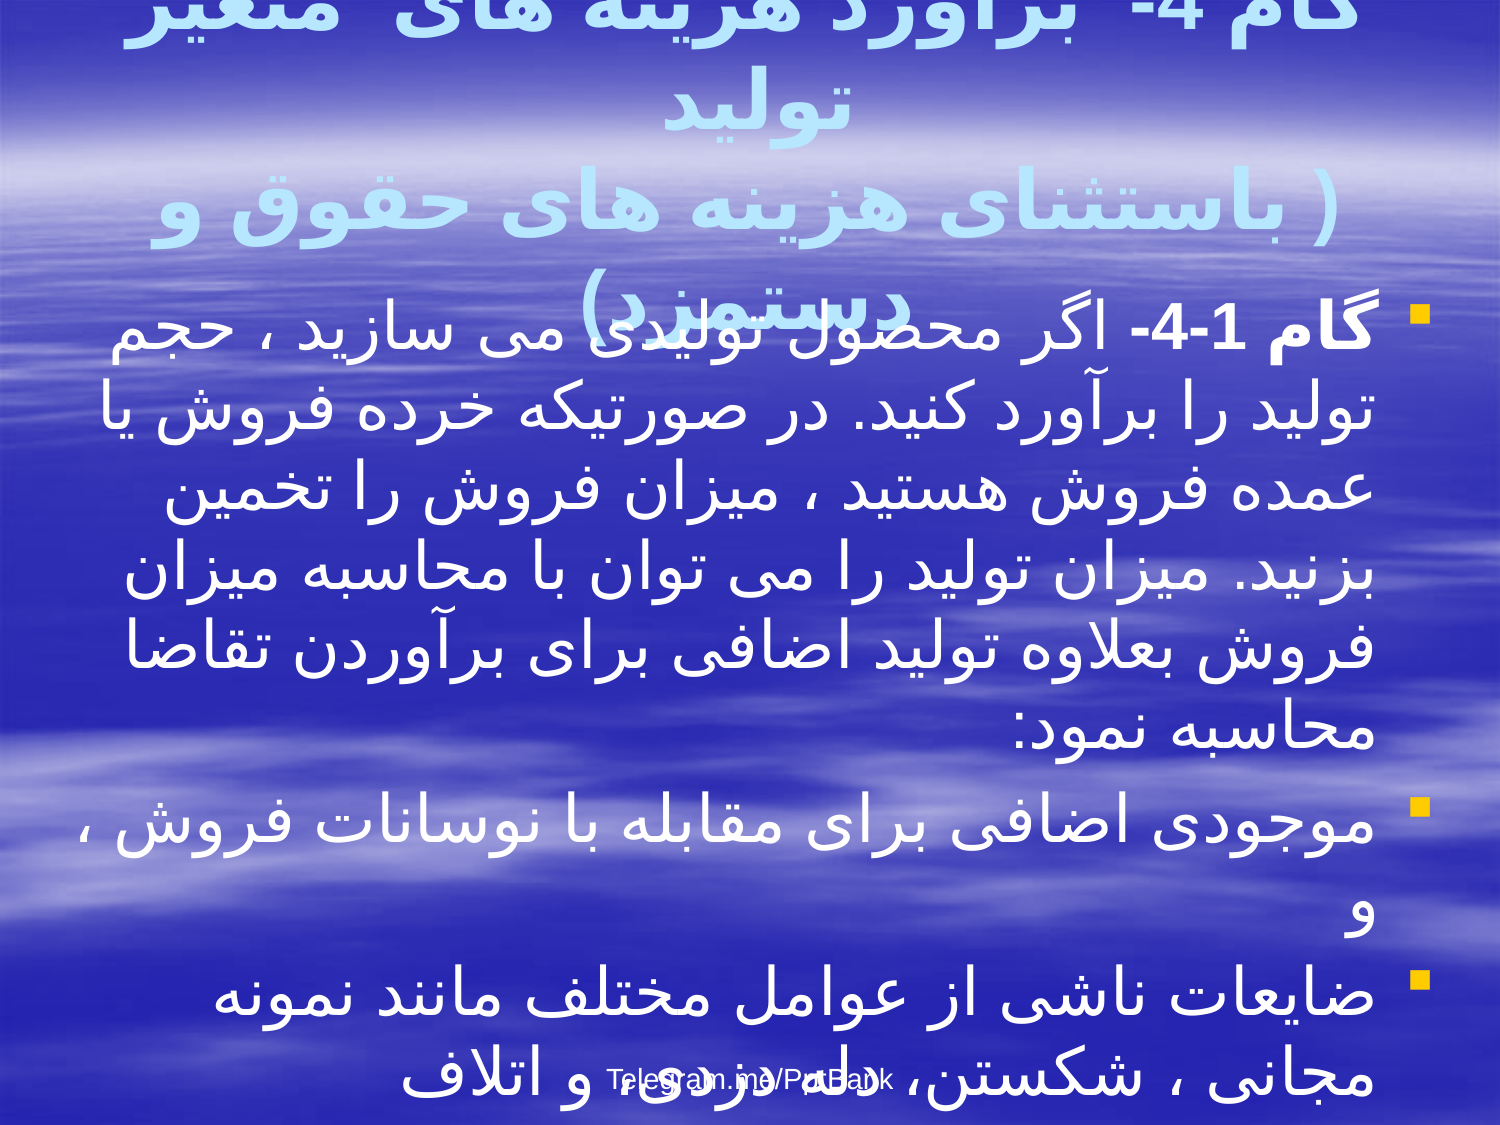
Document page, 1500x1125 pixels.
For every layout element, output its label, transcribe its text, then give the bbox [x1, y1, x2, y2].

list گام 1-4- اگر محصول تولیدی می سازید ، حجم تولید را برآورد کنید. در صورتیکه خرده فروش یا عمده فروش هستید ، میزان فروش را تخمین بزنید. میزان تولید را می توان با محاسبه میزان فروش بعلاوه تولید اضافی برای برآوردن تقاضا محاسبه نمود: موجودی اضافی برای مقابله با نوسانات فروش ، و ضایعات ناشی از عوامل مختلف مانند نمونه مجانی ، شکستن، دله دزدی، و اتلاف [49, 275, 1451, 1001]
footer Telegram.me/PptBank [512, 1024, 988, 1103]
title گام 4- برآورد هزینه های متغیر تولید ( باستثنای هزینه های حقوق و دستمزد) [49, 37, 1446, 255]
